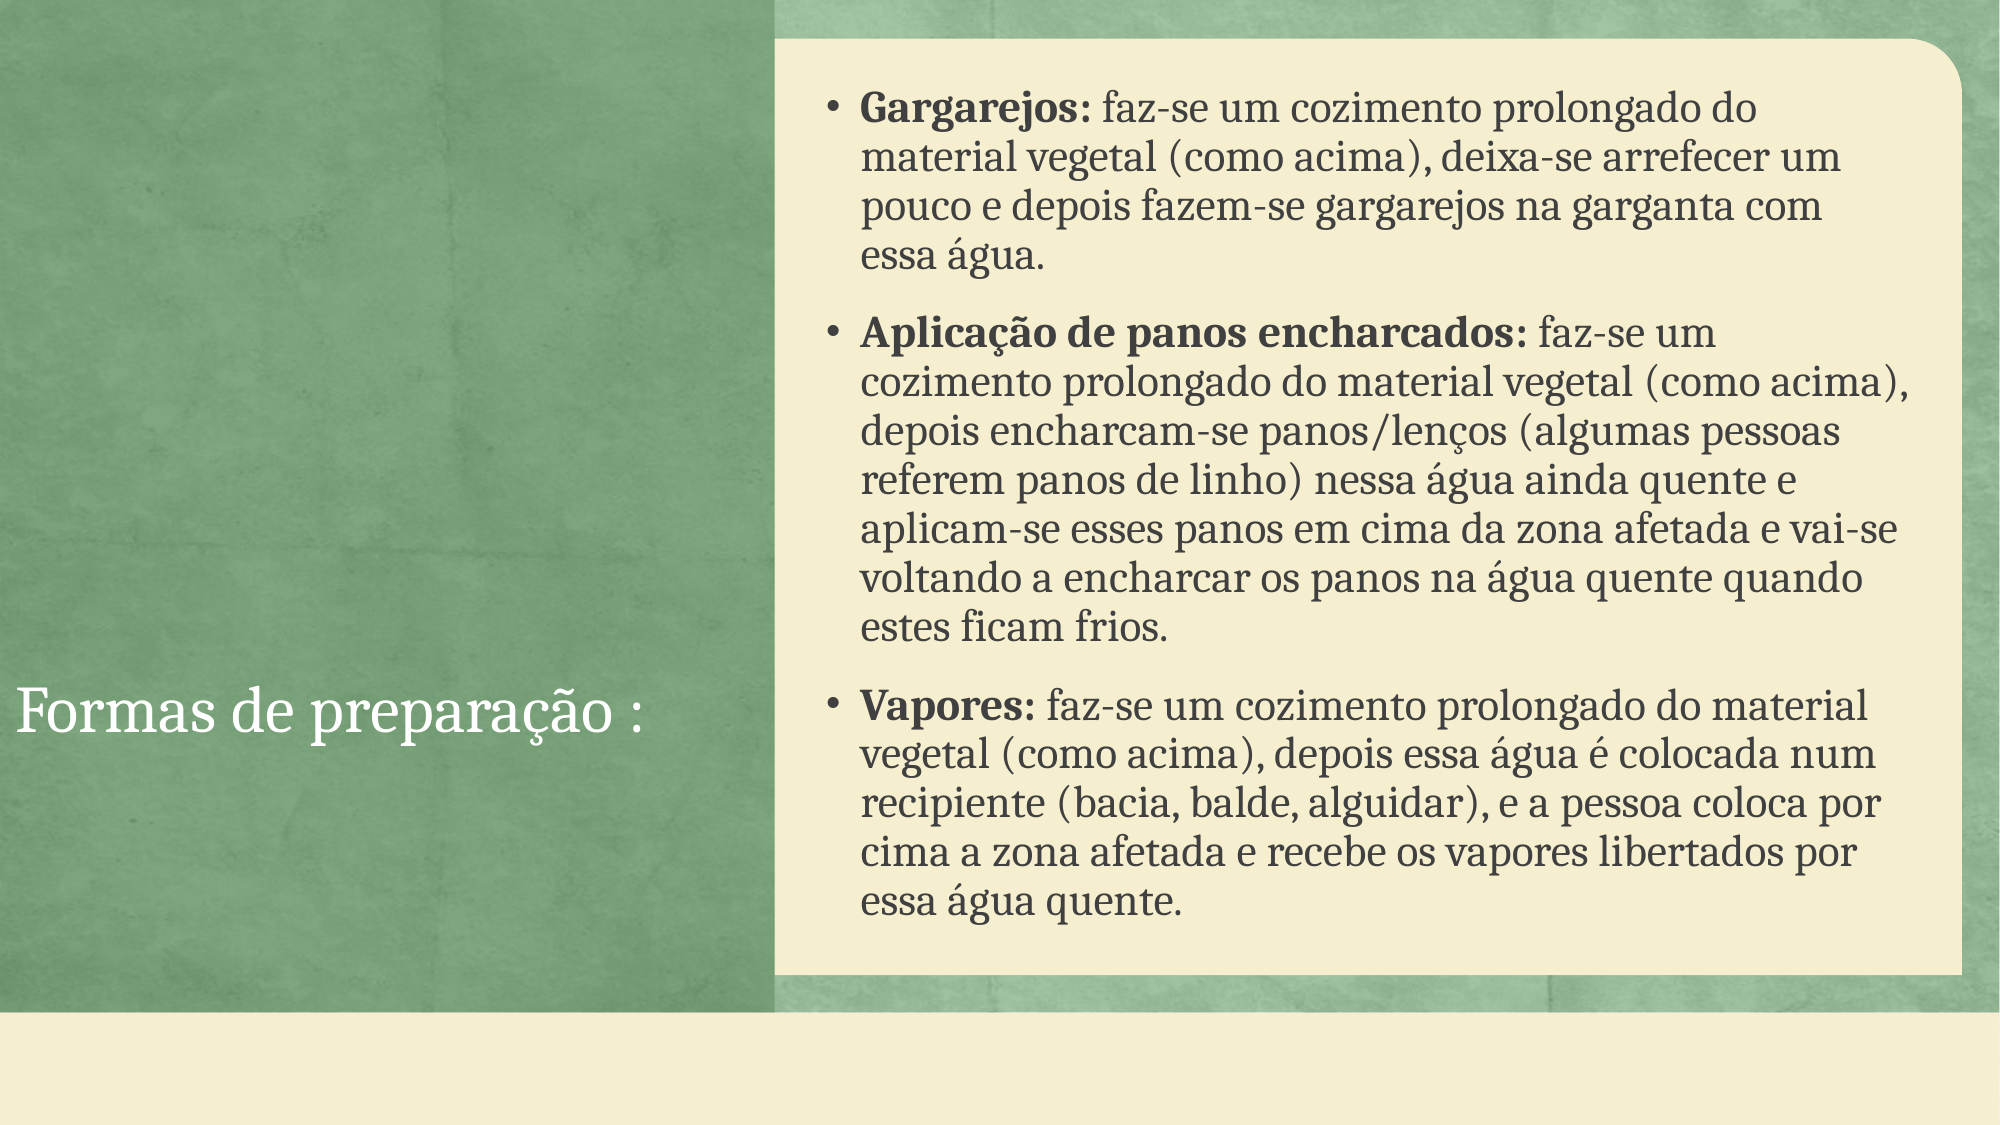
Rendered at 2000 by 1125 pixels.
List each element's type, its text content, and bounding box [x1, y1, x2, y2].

list Gargarejos: faz-se um cozimento prolongado do material vegetal (como acima), deixa-se arrefecer um pouco e depois fazem-se gargarejos na garganta com essa água. Aplicação de panos encharcados: faz-se um cozimento prolongado do material vegetal (como acima), depois encharcam-se panos/lenços (algumas pessoas referem panos de linho) nessa água ainda quente e aplicam-se esses panos em cima da zona afetada e vai-se voltando a encharcar os panos na água quente quando estes ficam frios. Vapores: faz-se um cozimento prolongado do material vegetal (como acima), depois essa água é colocada num recipiente (bacia, balde, alguidar), e a pessoa coloca por cima a zona afetada e recebe os vapores libertados por essa água quente. [810, 76, 1925, 938]
title Formas de preparação : [0, 38, 764, 835]
